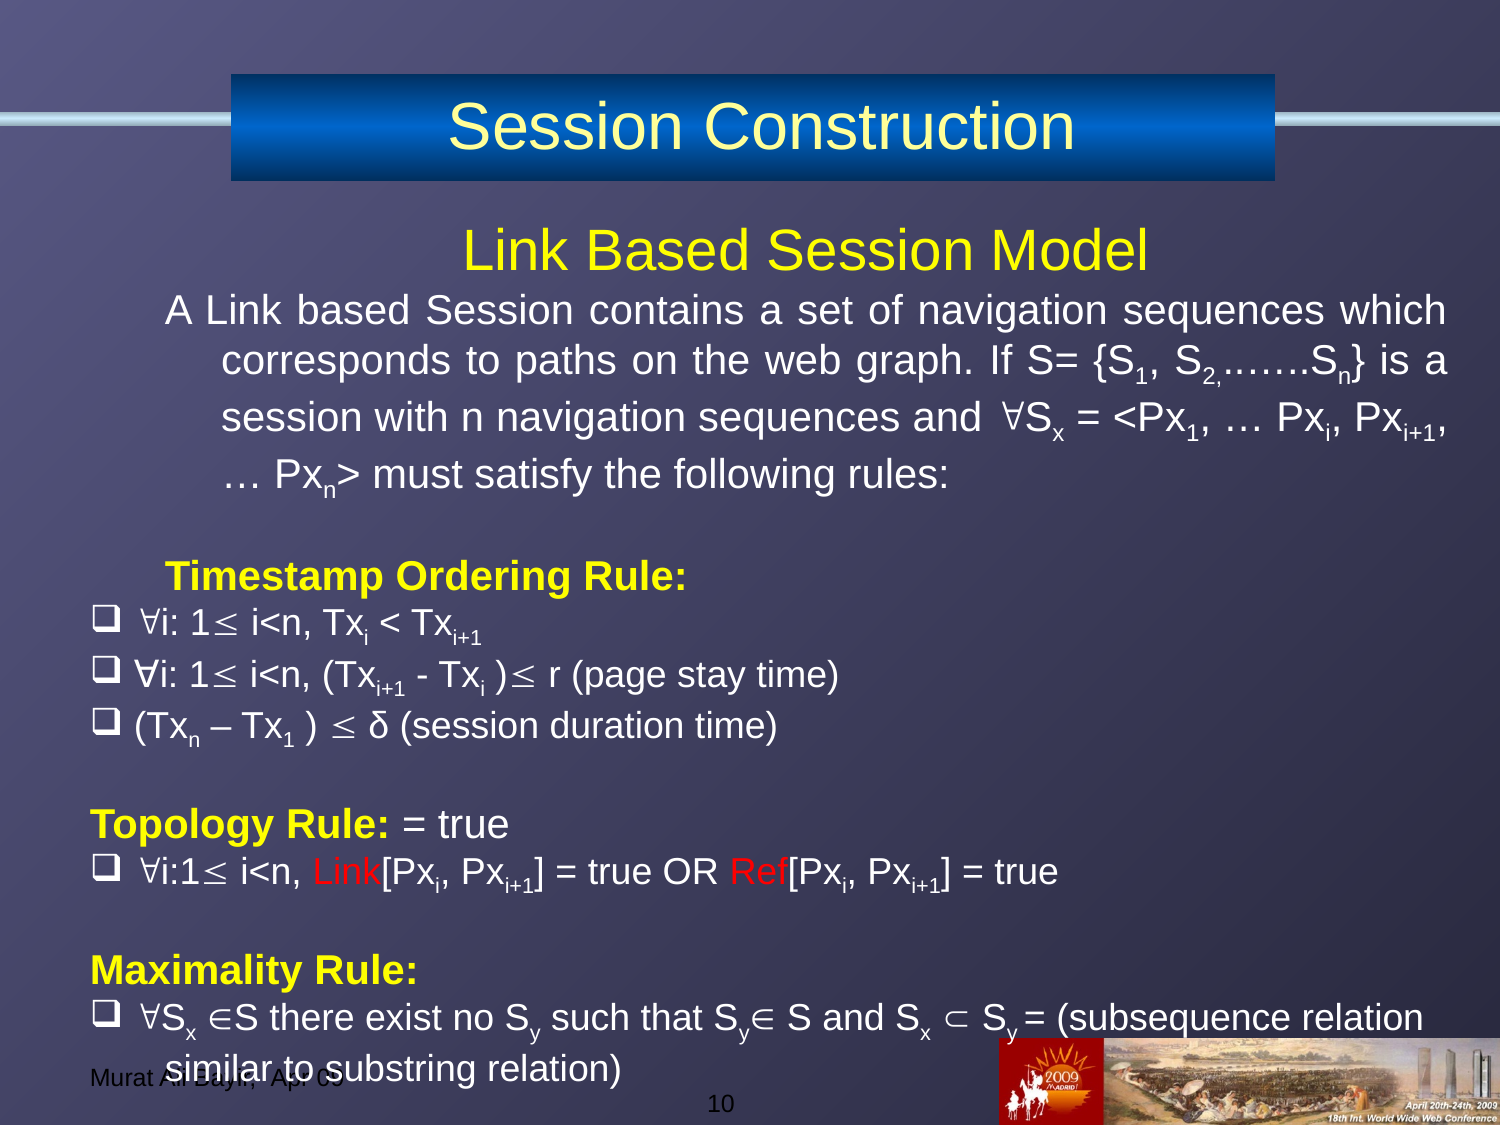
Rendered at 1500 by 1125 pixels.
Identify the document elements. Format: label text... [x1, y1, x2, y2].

title Session Construction [87, 75, 1438, 200]
slide_number 10 [599, 1049, 751, 1125]
text_box Link Based Session Model A Link based Session contains a set of navigation sequences which corresponds to paths on the web graph. If S= {S1, S2,..…..Sn} is a session with n navigation sequences and Sx = <Px1, … Pxi, Pxi+1, … Pxn> must satisfy the following rules: Timestamp Ordering Rule: i: 1 i<n, Txi < Txi+1 ∀i: 1 i<n, (Txi+1 - Txi ) r (page stay time) (Txn – Tx1 )  δ (session duration time) Topology Rule: = true i:1 i<n, Link[Pxi, Pxi+1] = true OR Ref[Pxi, Pxi+1] = true Maximality Rule: Sx S there exist no Sy such that Sy S and Sx  Sy = (subsequence relation similar to substring relation) [75, 212, 1463, 1038]
text_box [1438, 112, 1500, 126]
text_box [0, 112, 87, 126]
picture [999, 1038, 1500, 1125]
